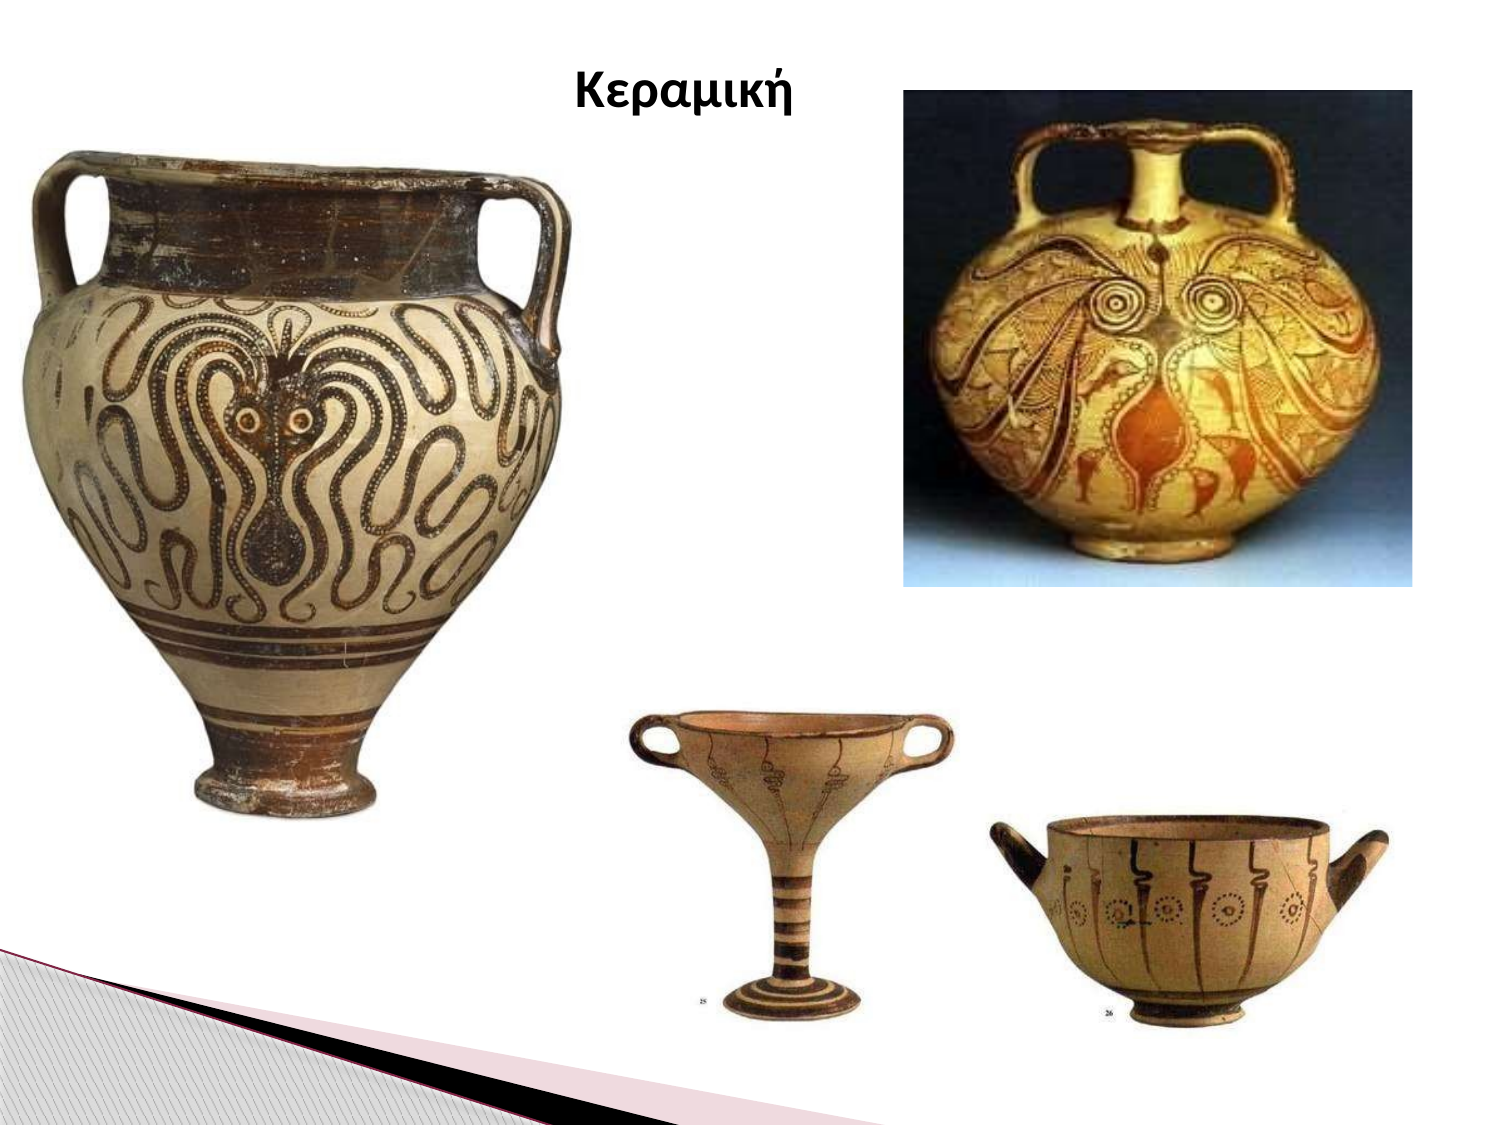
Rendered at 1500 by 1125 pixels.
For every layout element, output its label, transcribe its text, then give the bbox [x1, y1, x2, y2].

text_box [0, 148, 597, 846]
text_box [903, 90, 1413, 587]
text_box [560, 692, 1453, 1039]
title Κεραμική [561, 45, 1081, 126]
